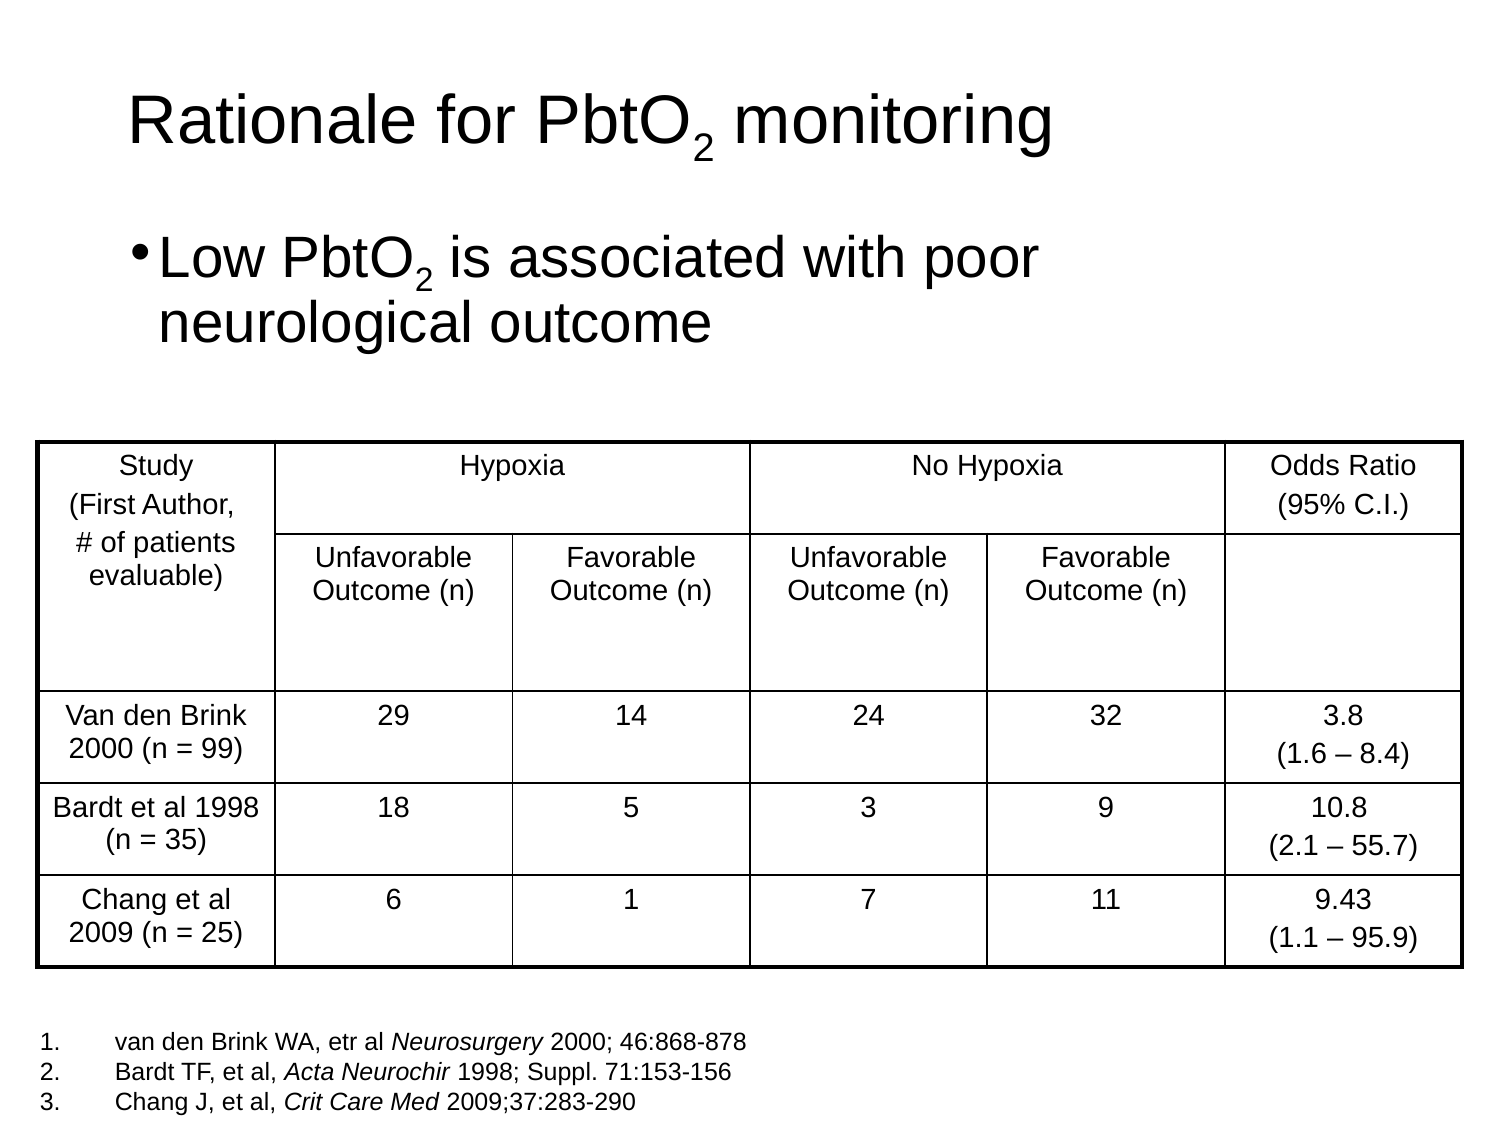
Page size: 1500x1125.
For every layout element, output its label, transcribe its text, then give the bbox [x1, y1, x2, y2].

table_cell 9 [988, 784, 1224, 874]
table_cell 7 [751, 876, 986, 965]
table_cell [1226, 535, 1460, 690]
table_cell 3 [751, 784, 986, 874]
table_cell Unfavorable Outcome (n) [276, 535, 512, 690]
table_cell 3.8 (1.6 – 8.4) [1226, 692, 1460, 782]
text_box van den Brink WA, etr al Neurosurgery 2000; 46:868-878 Bardt TF, et al, Acta Neurochir 1998; Suppl. 71:153-156 Chang J, et al, Crit Care Med 2009;37:283-290 [24, 1017, 1475, 1125]
table_cell 5 [513, 784, 749, 874]
table_cell Unfavorable Outcome (n) [751, 535, 986, 690]
table_cell Favorable Outcome (n) [988, 535, 1224, 690]
table_cell Bardt et al 1998 (n = 35) [40, 784, 274, 874]
table_cell 18 [276, 784, 512, 874]
table_cell 1 [513, 876, 749, 965]
table_cell 9.43 (1.1 – 95.9) [1226, 876, 1460, 965]
table_cell Van den Brink 2000 (n = 99) [40, 692, 274, 782]
table_cell Favorable Outcome (n) [513, 535, 749, 690]
list Low PbtO2 is associated with poor neurological outcome [115, 212, 1379, 388]
table_cell 24 [751, 692, 986, 782]
table_cell 32 [988, 692, 1224, 782]
table_cell 10.8 (2.1 – 55.7) [1226, 784, 1460, 874]
table_cell 29 [276, 692, 512, 782]
table_cell Chang et al 2009 (n = 25) [40, 876, 274, 965]
title Rationale for PbtO2 monitoring [112, 24, 1388, 213]
table_cell 11 [988, 876, 1224, 965]
table_header Study (First Author, # of patients evaluable) [40, 444, 274, 690]
table_header No Hypoxia [751, 444, 1224, 533]
table_header Odds Ratio (95% C.I.) [1226, 444, 1460, 533]
table_cell 14 [513, 692, 749, 782]
table_cell 6 [276, 876, 512, 965]
table_header Hypoxia [276, 444, 749, 533]
